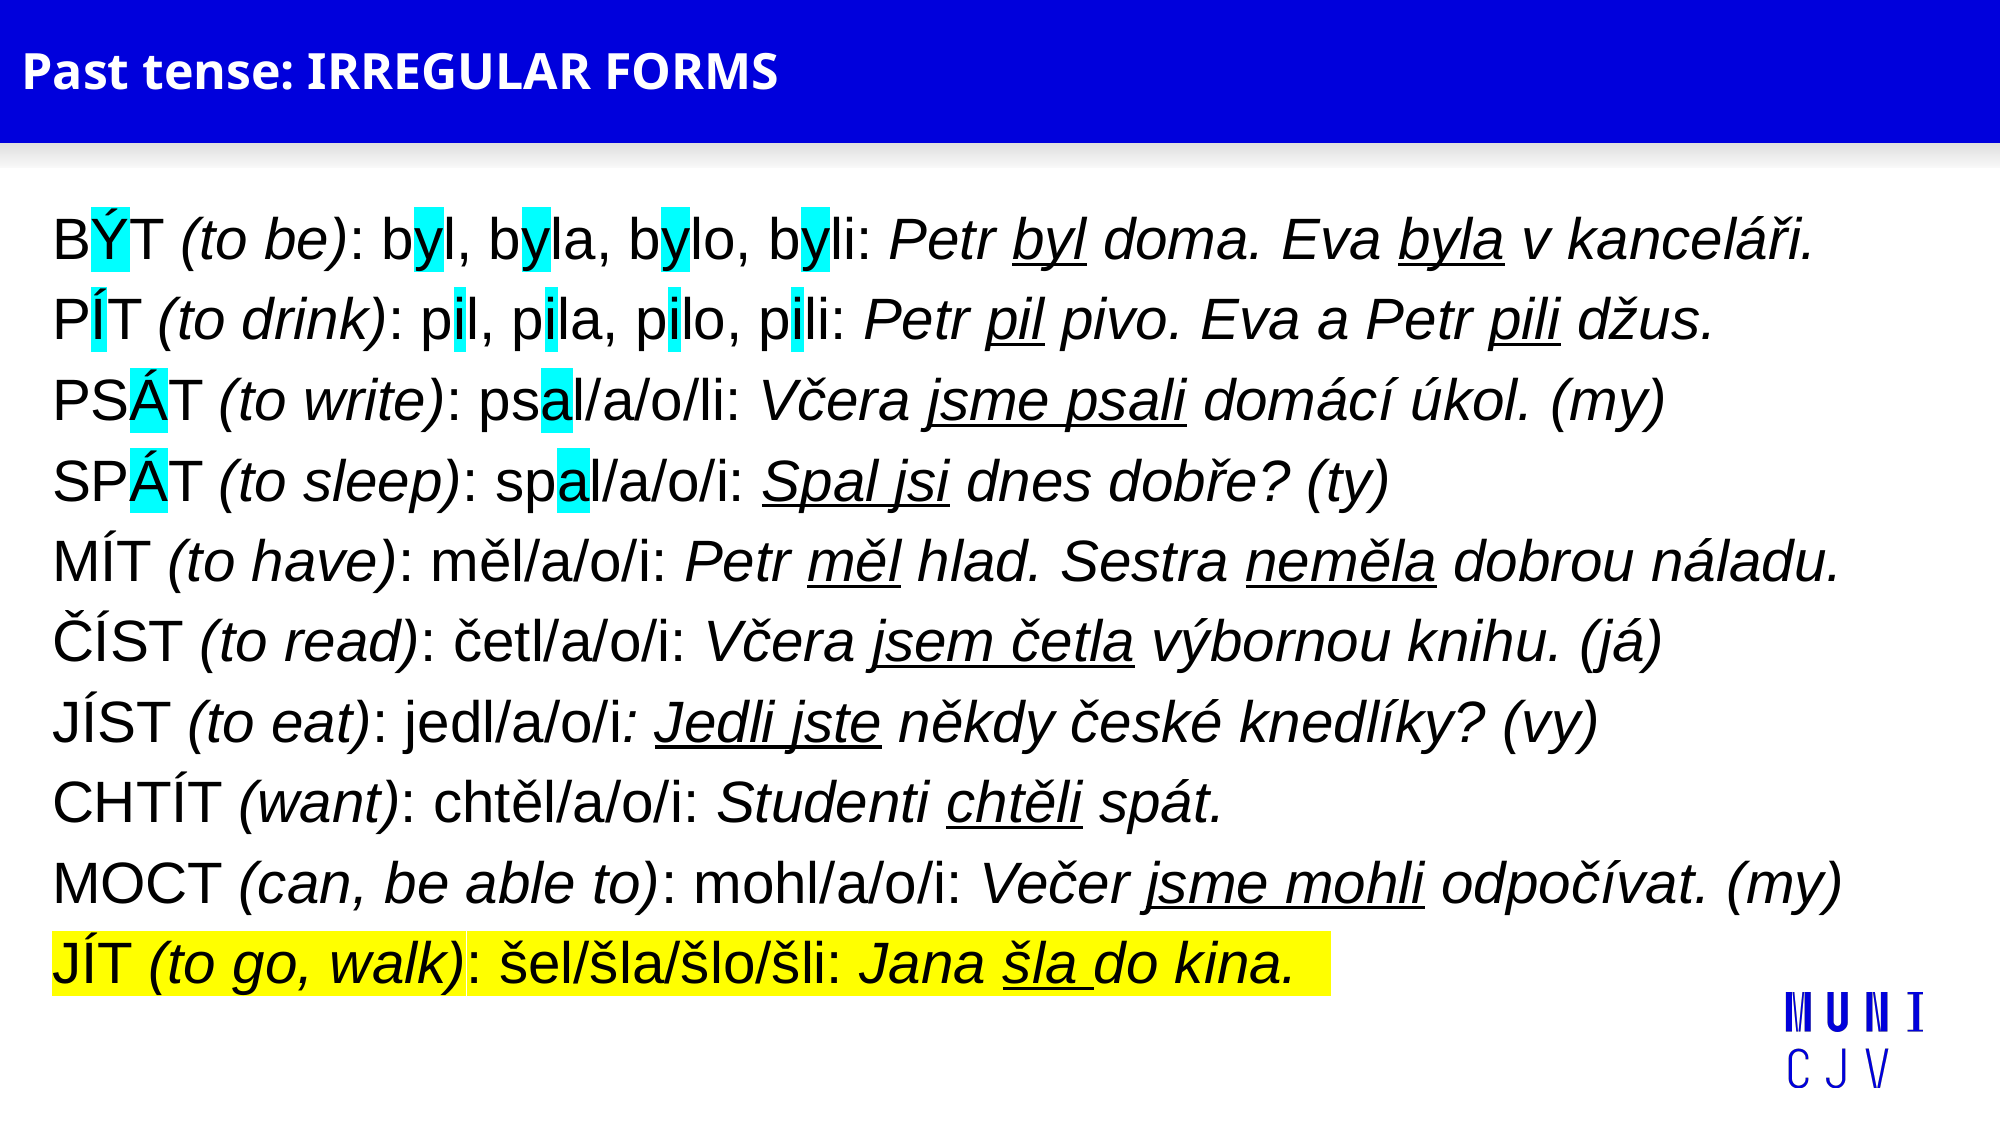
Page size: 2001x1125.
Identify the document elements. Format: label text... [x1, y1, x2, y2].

list BÝT (to be): byl, byla, bylo, byli: Petr byl doma. Eva byla v kanceláři. PÍT (to drink): pil, pila, pilo, pili: Petr pil pivo. Eva a Petr pili džus. PSÁT (to write): psal/a/o/li: Včera jsme psali domácí úkol. (my) SPÁT (to sleep): spal/a/o/i: Spal jsi dnes dobře? (ty) MÍT (to have): měl/a/o/i: Petr měl hlad. Sestra neměla dobrou náladu. ČÍST (to read): četl/a/o/i: Včera jsem četla výbornou knihu. (já) JÍST (to eat): jedl/a/o/i: Jedli jste někdy české knedlíky? (vy) CHTÍT (want): chtěl/a/o/i: Studenti chtěli spát. MOCT (can, be able to): mohl/a/o/i: Večer jsme mohli odpočívat. (my) JÍT (to go, walk): šel/šla/šlo/šli: Jana šla do kina. [52, 190, 1941, 1081]
picture [1784, 1081, 1923, 1088]
title Past tense: IRREGULAR FORMS [21, 3, 1953, 136]
